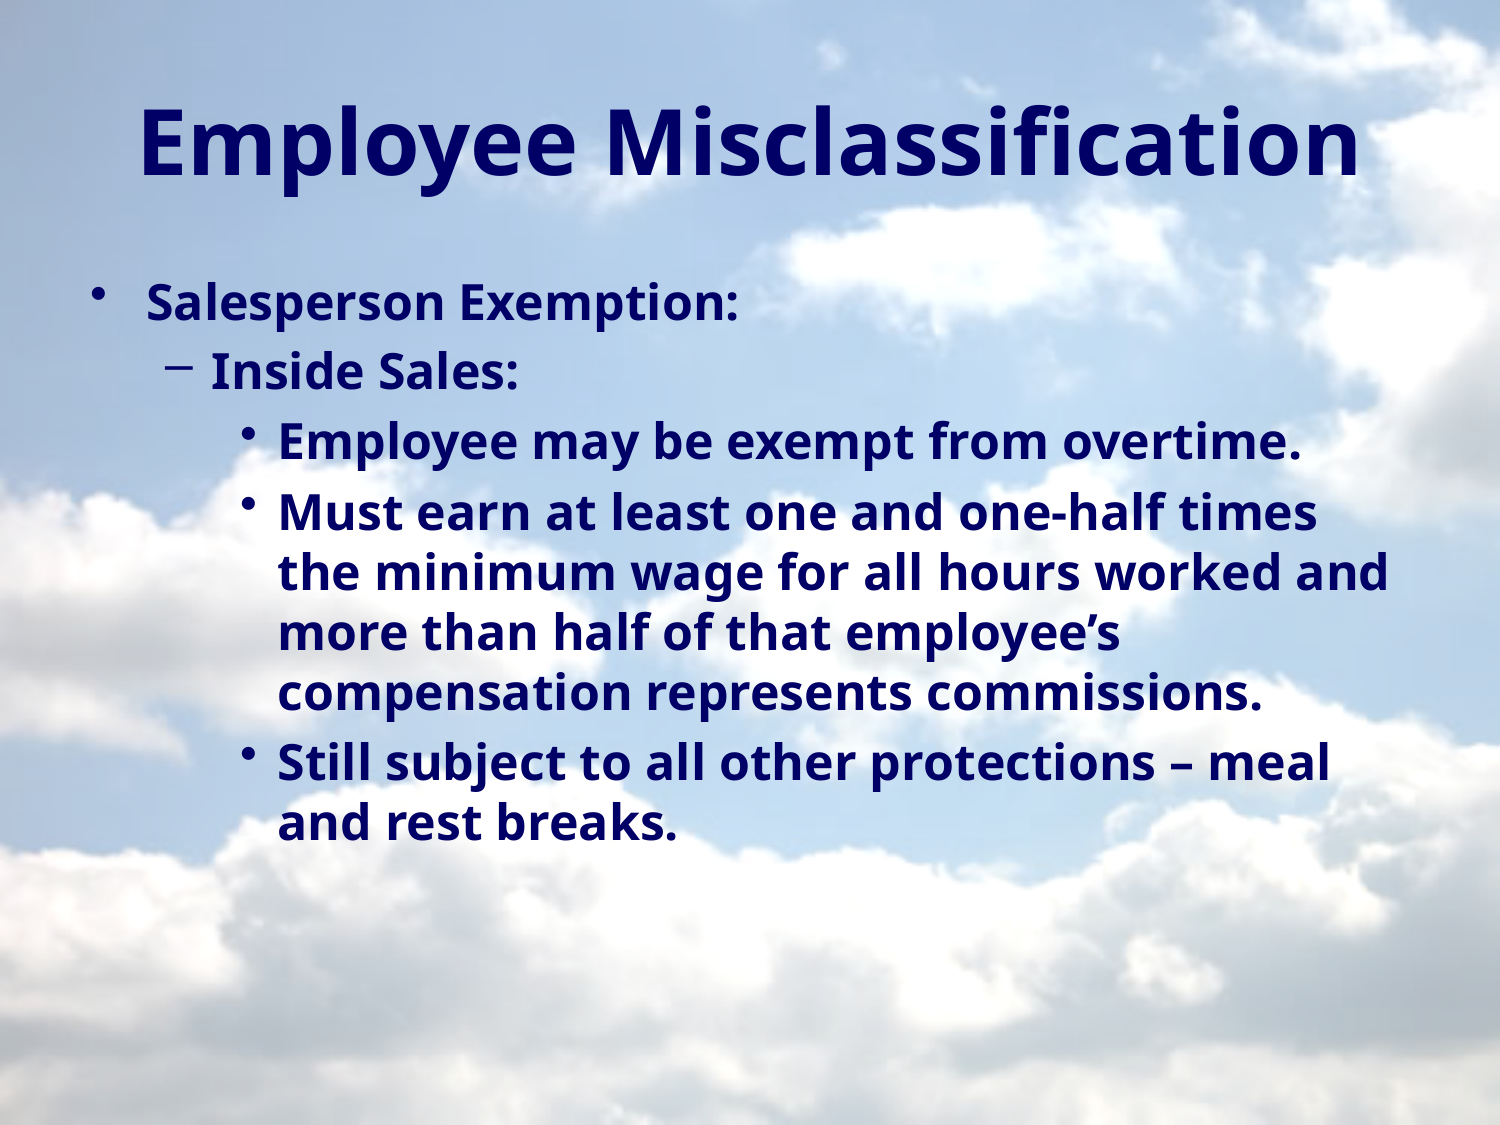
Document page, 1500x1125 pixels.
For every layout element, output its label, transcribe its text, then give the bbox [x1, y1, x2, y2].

list Salesperson Exemption: Inside Sales: Employee may be exempt from overtime. Must earn at least one and one-half times the minimum wage for all hours worked and more than half of that employee’s compensation represents commissions. Still subject to all other protections – meal and rest breaks. [74, 262, 1426, 1006]
title Employee Misclassification [74, 44, 1426, 233]
